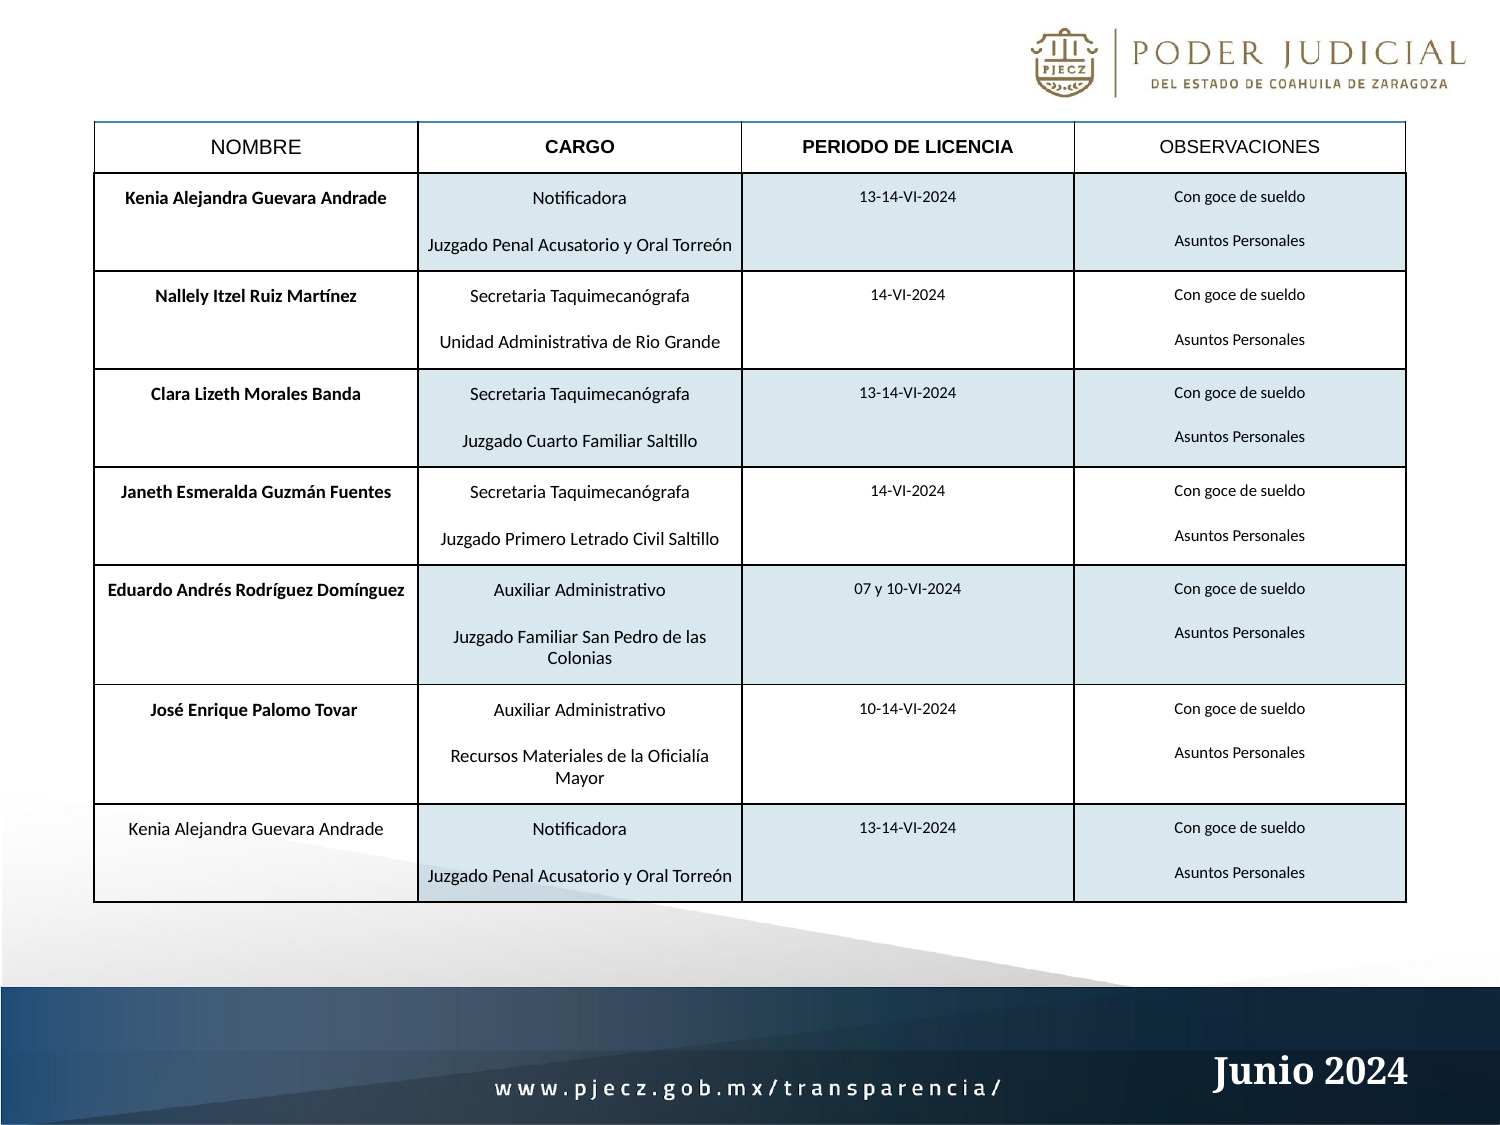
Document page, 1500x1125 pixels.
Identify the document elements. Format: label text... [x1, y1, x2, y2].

table_cell Kenia Alejandra Guevara Andrade [95, 805, 417, 901]
table_header OBSERVACIONES [1075, 123, 1405, 172]
table_cell Kenia Alejandra Guevara Andrade [95, 174, 417, 270]
table_cell 13-14-VI-2024 [743, 805, 1073, 901]
table_cell Auxiliar Administrativo Recursos Materiales de la Oficialía Mayor [419, 685, 741, 803]
table_cell Nallely Itzel Ruiz Martínez [95, 272, 417, 368]
table_cell Con goce de sueldo Asuntos Personales [1075, 174, 1405, 270]
table_cell Con goce de sueldo Asuntos Personales [1075, 805, 1405, 901]
table_cell Con goce de sueldo Asuntos Personales [1075, 370, 1405, 466]
table_cell Con goce de sueldo Asuntos Personales [1075, 566, 1405, 684]
table_cell 13-14-VI-2024 [743, 370, 1073, 466]
table_cell Con goce de sueldo Asuntos Personales [1075, 272, 1405, 368]
table_header CARGO [419, 123, 741, 172]
table_cell 07 y 10-VI-2024 [743, 566, 1073, 684]
table_cell José Enrique Palomo Tovar [95, 685, 417, 803]
table_cell Notificadora Juzgado Penal Acusatorio y Oral Torreón [419, 174, 741, 270]
table_cell Secretaria Taquimecanógrafa Juzgado Primero Letrado Civil Saltillo [419, 468, 741, 564]
picture [0, 0, 1500, 1125]
table_cell 13-14-VI-2024 [743, 174, 1073, 270]
table_header NOMBRE [95, 123, 417, 172]
table_cell Auxiliar Administrativo Juzgado Familiar San Pedro de las Colonias [419, 566, 741, 684]
table_cell 14-VI-2024 [743, 272, 1073, 368]
table_cell Clara Lizeth Morales Banda [95, 370, 417, 466]
table_cell Notificadora Juzgado Penal Acusatorio y Oral Torreón [419, 805, 741, 901]
table_cell Janeth Esmeralda Guzmán Fuentes [95, 468, 417, 564]
table_cell Con goce de sueldo Asuntos Personales [1075, 685, 1405, 803]
table_cell Secretaria Taquimecanógrafa Unidad Administrativa de Rio Grande [419, 272, 741, 368]
text_box Junio 2024 [1140, 1039, 1483, 1100]
table_cell Con goce de sueldo Asuntos Personales [1075, 468, 1405, 564]
table_cell 14-VI-2024 [743, 468, 1073, 564]
table_cell Secretaria Taquimecanógrafa Juzgado Cuarto Familiar Saltillo [419, 370, 741, 466]
table_header PERIODO DE LICENCIA [742, 123, 1074, 172]
table_cell Eduardo Andrés Rodríguez Domínguez [95, 566, 417, 684]
table_cell 10-14-VI-2024 [743, 685, 1073, 803]
